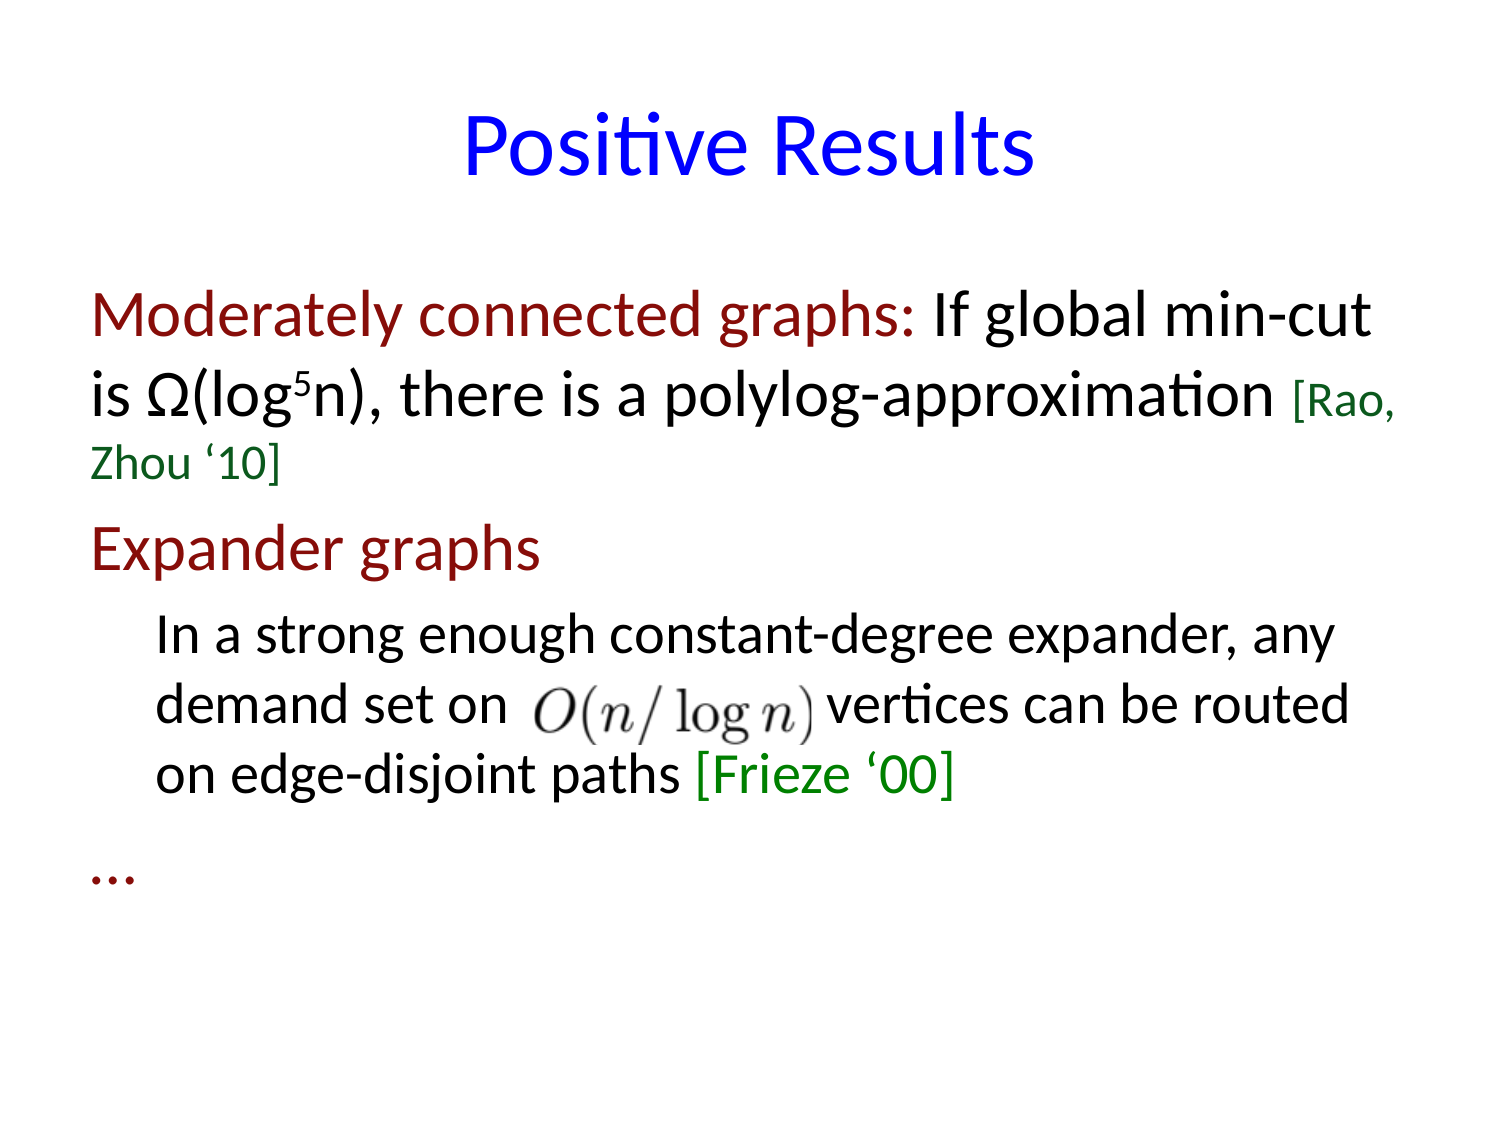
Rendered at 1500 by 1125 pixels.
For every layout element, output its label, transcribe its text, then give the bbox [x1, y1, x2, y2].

list Moderately connected graphs: If global min-cut is Ω(log5n), there is a polylog-approximation [Rao, Zhou ‘10] Expander graphs In a strong enough constant-degree expander, any demand set on vertices can be routed on edge-disjoint paths [Frieze ‘00] … [75, 262, 1425, 1005]
picture [534, 684, 812, 745]
title Positive Results [75, 45, 1425, 233]
